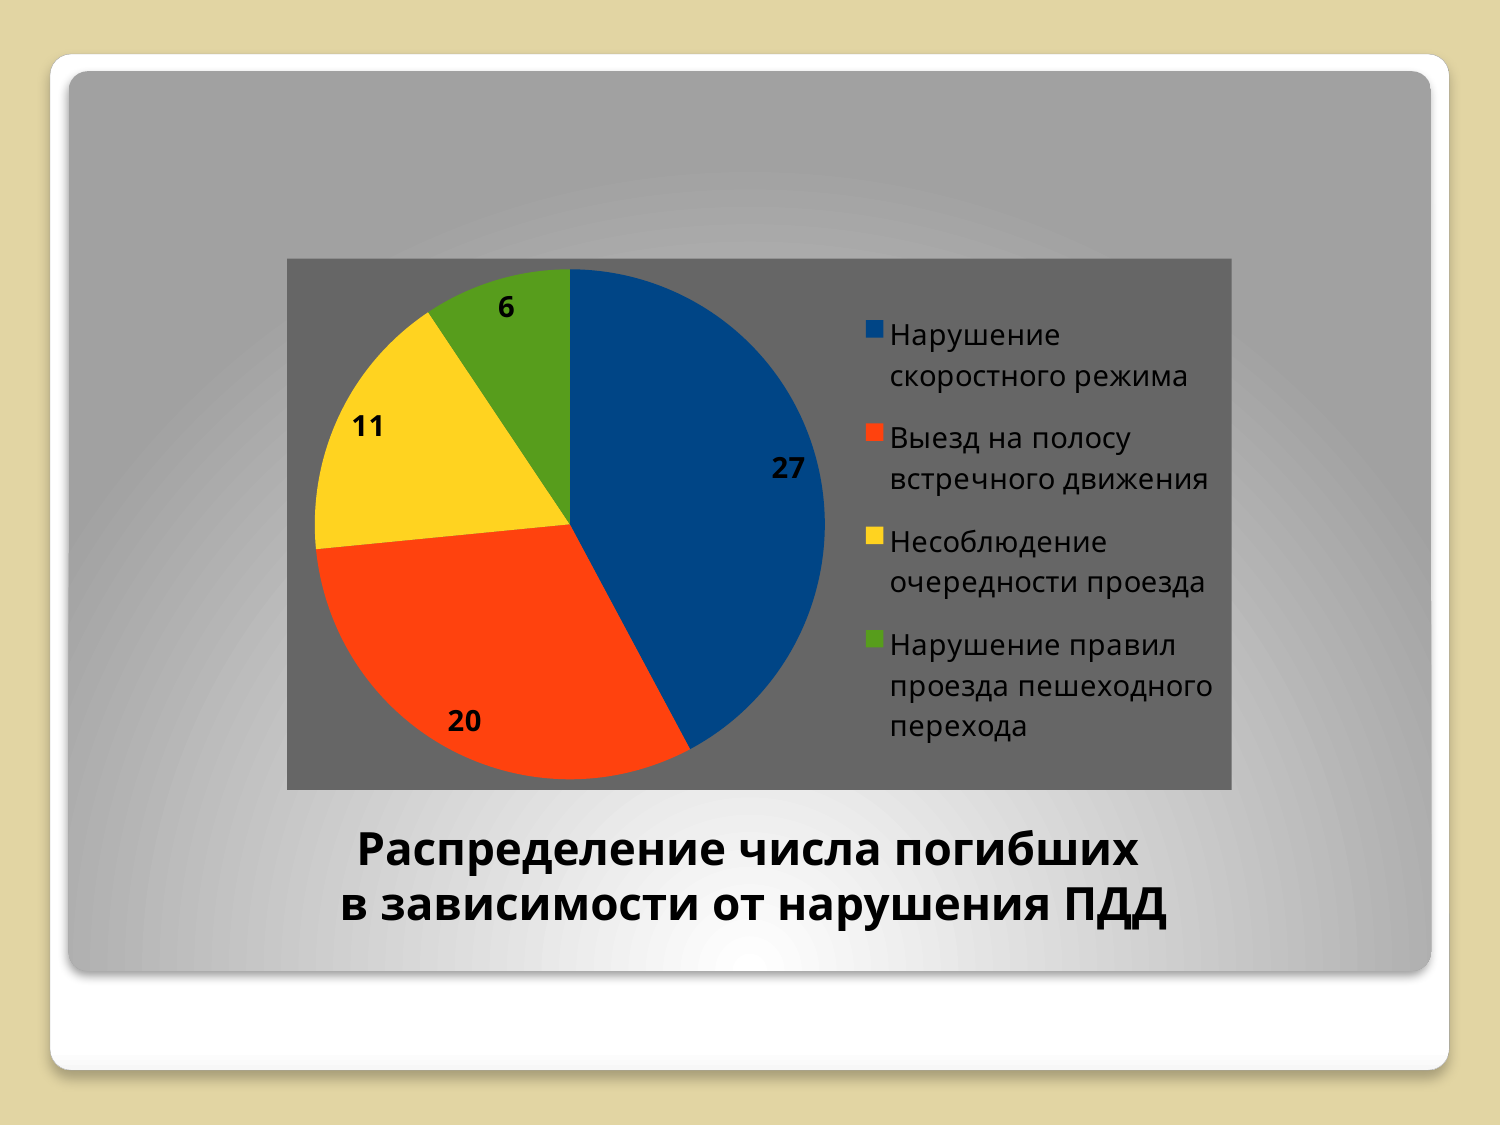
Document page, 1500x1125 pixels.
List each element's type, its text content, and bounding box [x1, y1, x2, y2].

chart [286, 258, 1232, 791]
text_box Распределение числа погибших в зависимости от нарушения ПДД [82, 796, 1425, 938]
